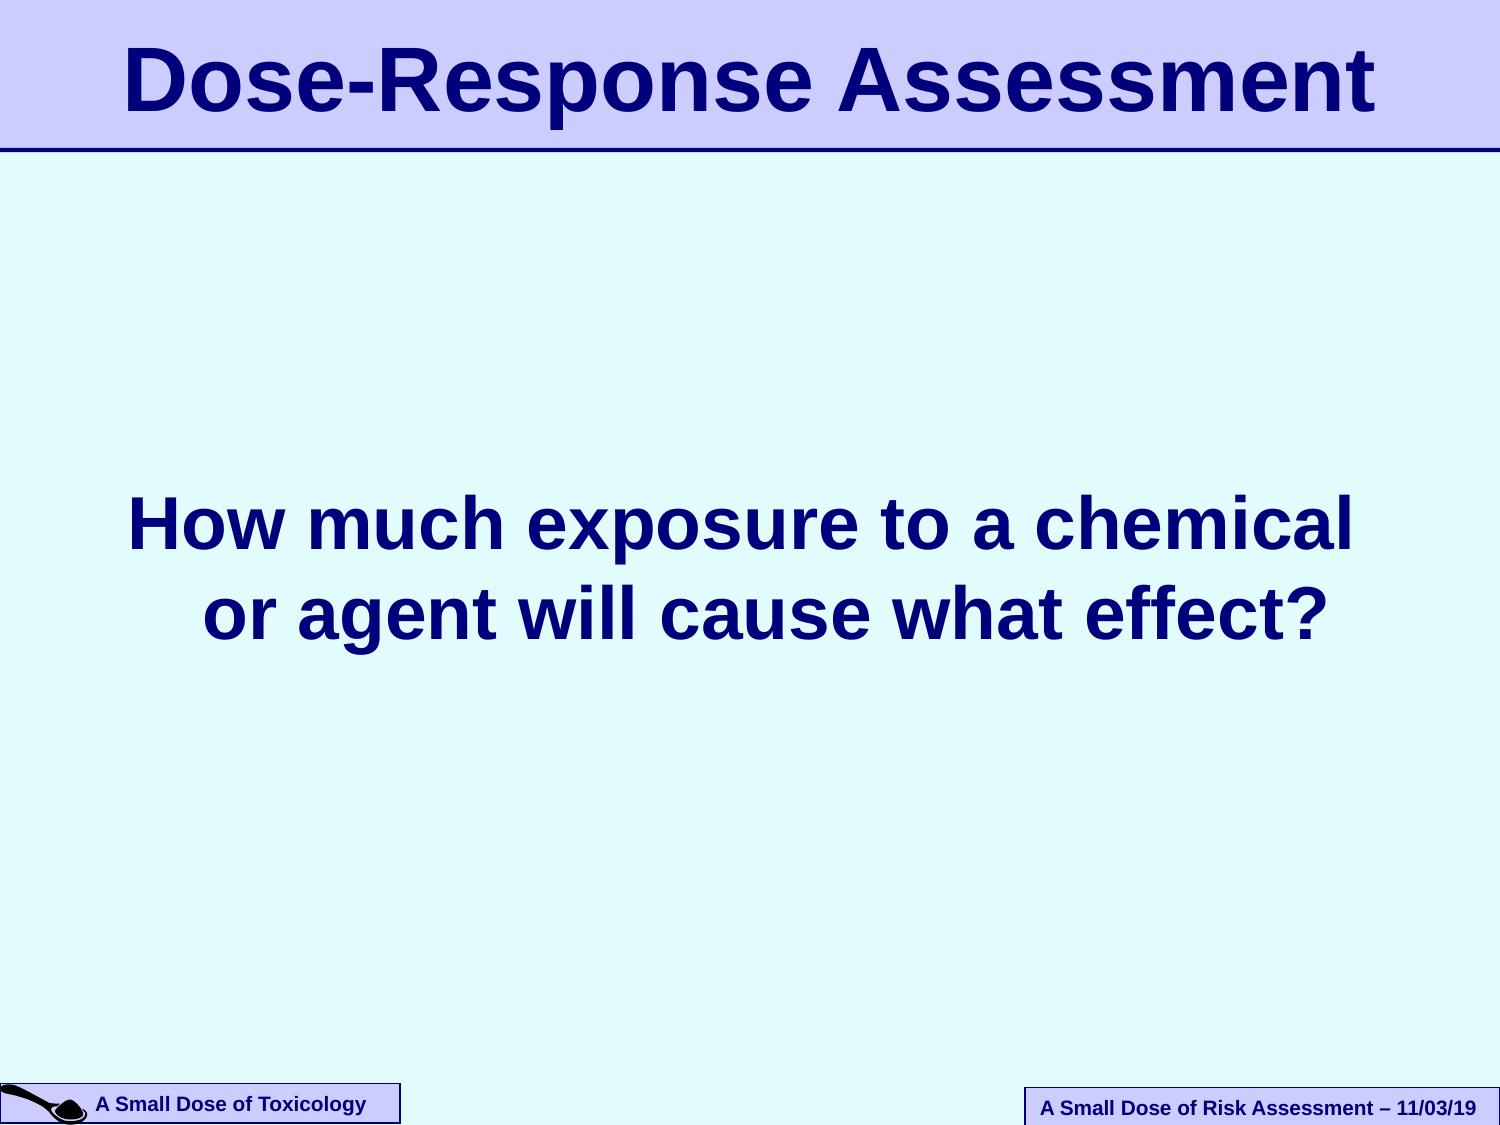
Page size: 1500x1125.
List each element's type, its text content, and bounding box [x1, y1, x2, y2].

title Dose-Response Assessment [87, 12, 1413, 138]
text_box How much exposure to a chemical or agent will cause what effect? [112, 467, 1388, 662]
